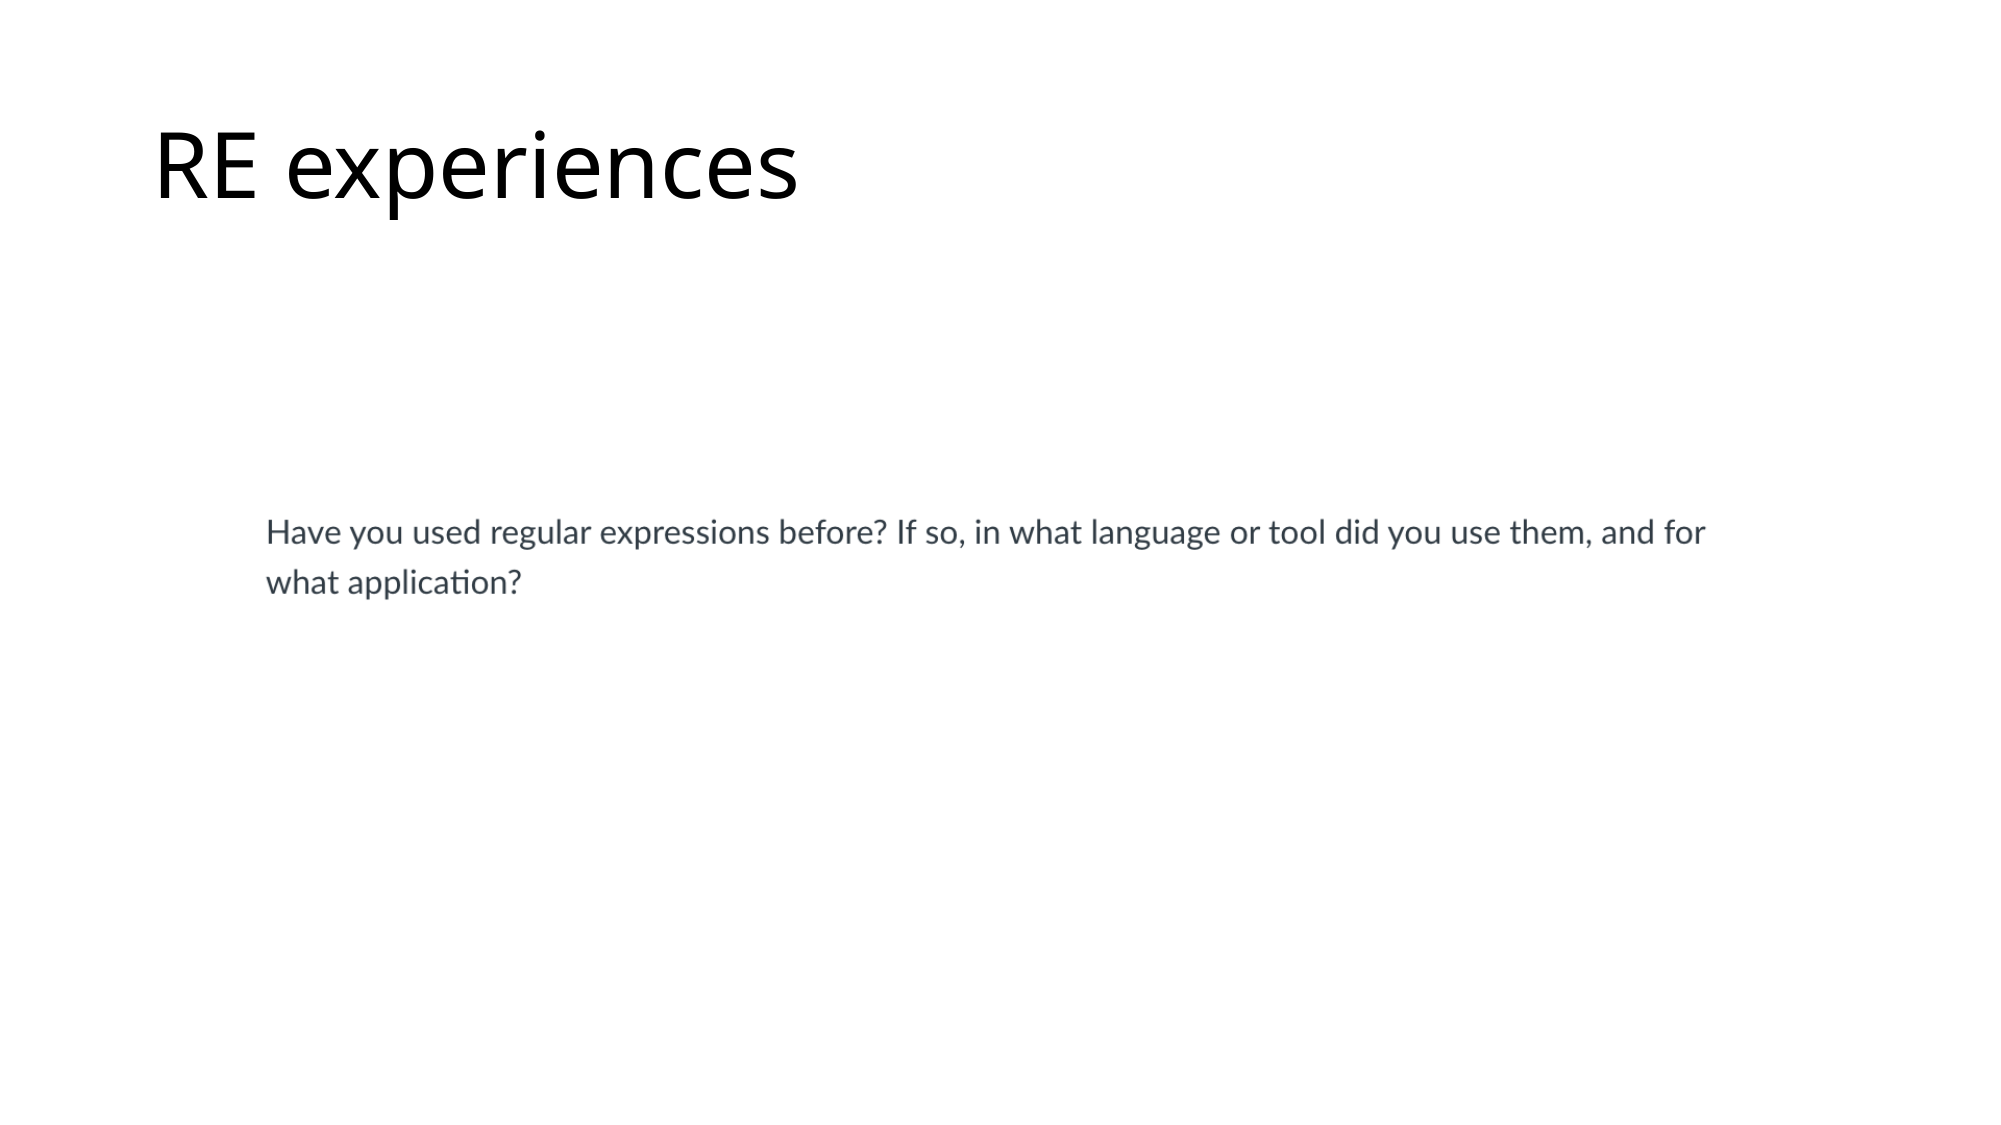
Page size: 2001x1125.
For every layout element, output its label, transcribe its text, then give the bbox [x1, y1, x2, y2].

picture [249, 452, 1750, 673]
title RE experiences [137, 59, 1863, 278]
